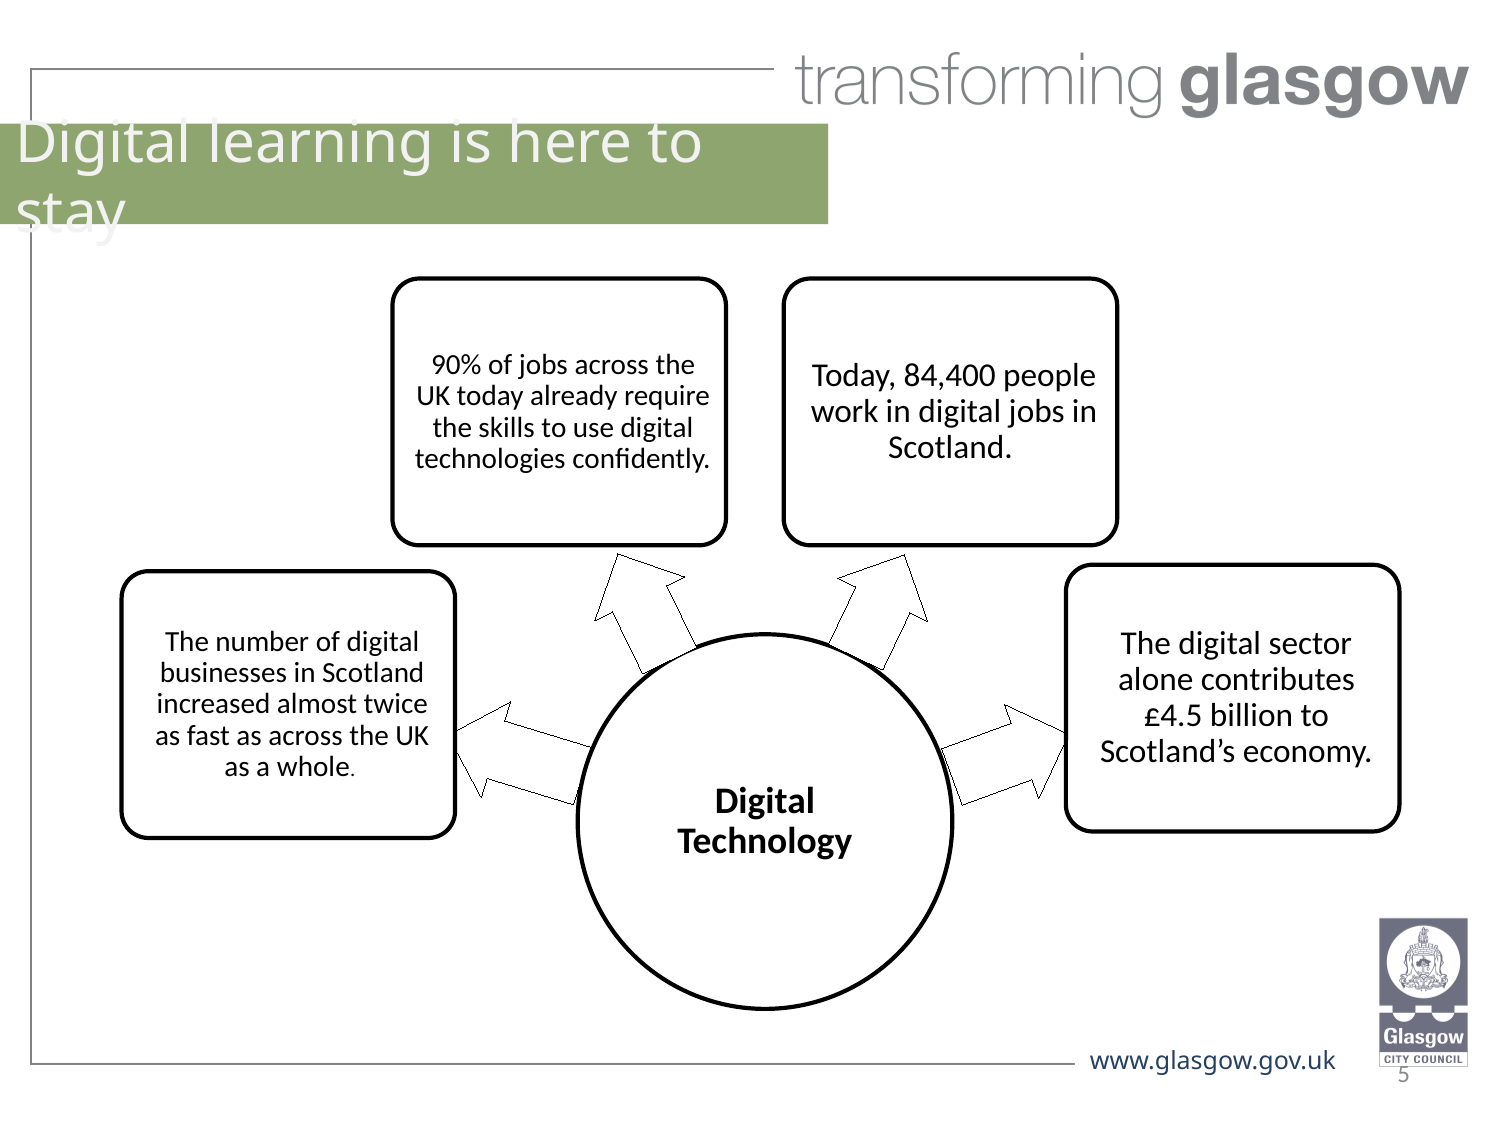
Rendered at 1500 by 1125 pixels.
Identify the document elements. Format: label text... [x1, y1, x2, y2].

picture [0, 29, 1500, 1095]
title Digital learning is here to stay [0, 123, 829, 225]
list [93, 284, 1426, 1004]
slide_number 5 [1074, 1042, 1425, 1103]
